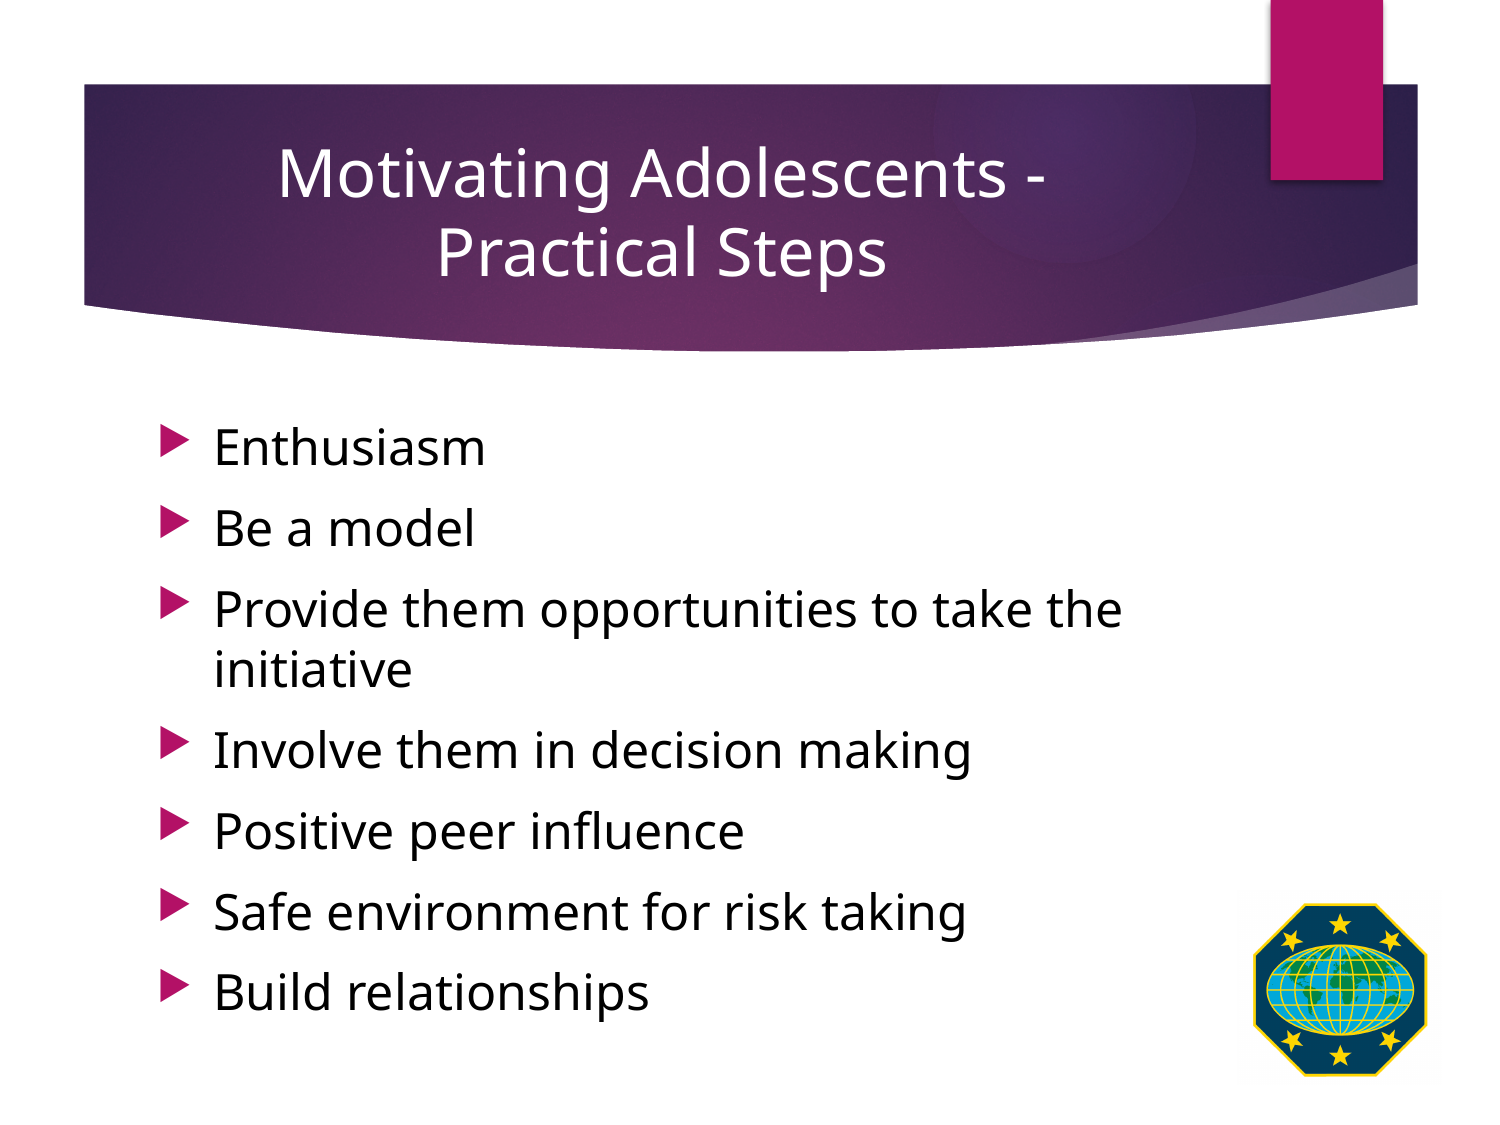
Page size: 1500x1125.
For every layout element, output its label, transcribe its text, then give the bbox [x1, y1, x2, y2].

picture [1237, 890, 1442, 1085]
list Enthusiasm Be a model Provide them opportunities to take the initiative Involve them in decision making Positive peer influence Safe environment for risk taking Build relationships [141, 408, 1183, 988]
title Motivating Adolescents - Practical Steps [142, 152, 1183, 269]
